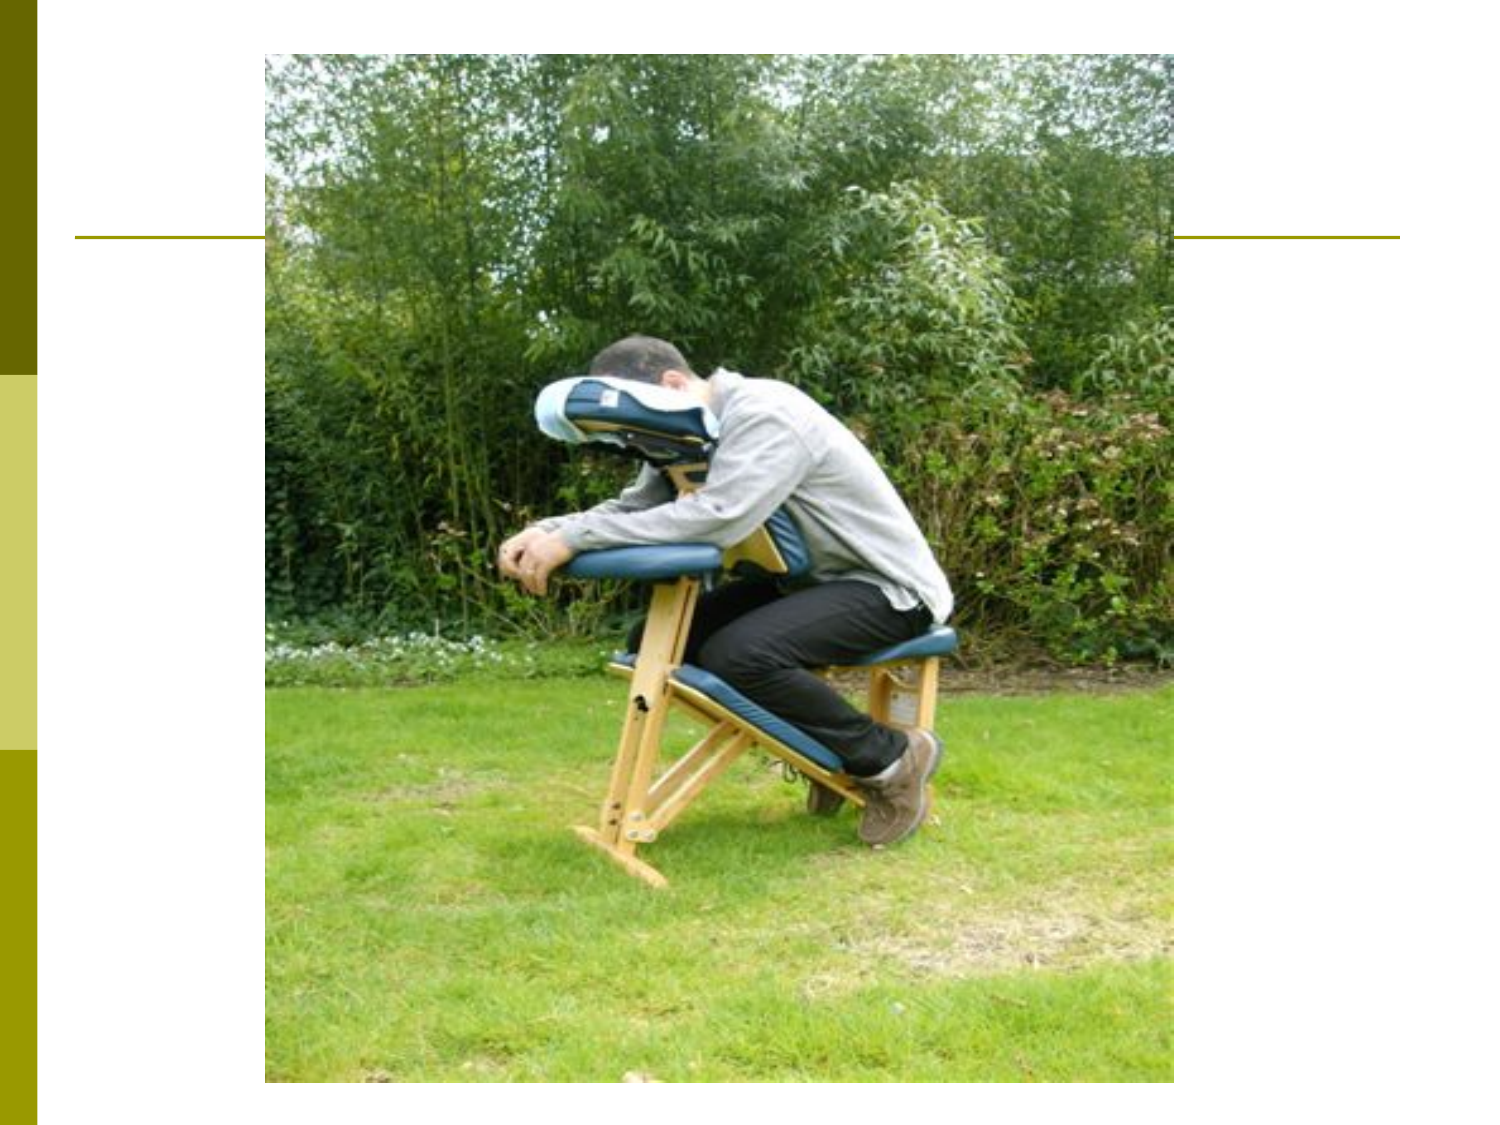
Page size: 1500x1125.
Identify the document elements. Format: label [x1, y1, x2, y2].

list [265, 54, 1174, 1083]
